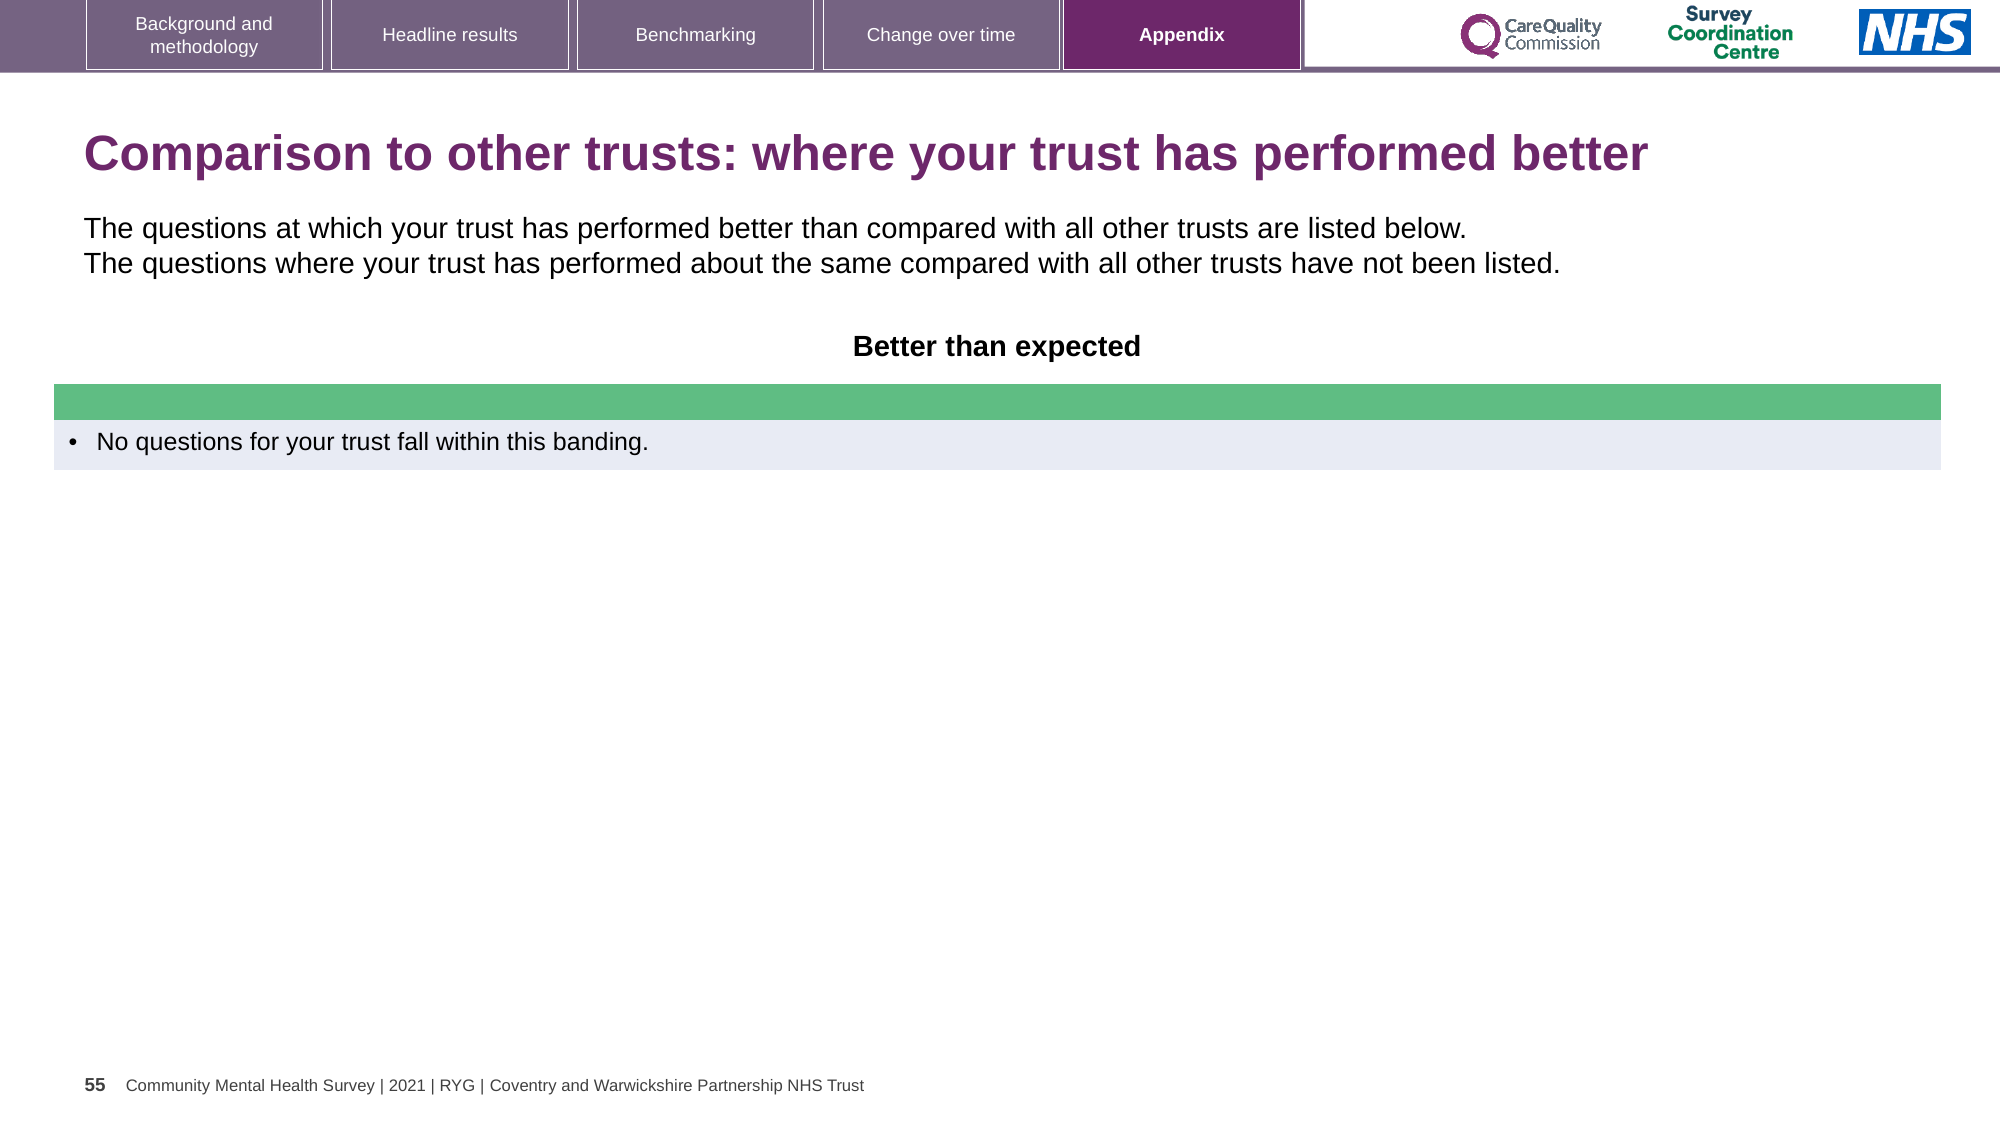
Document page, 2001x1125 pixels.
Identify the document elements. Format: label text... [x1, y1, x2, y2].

picture [1460, 13, 1602, 59]
title Comparison to other trusts: where your trust has performed better [68, 100, 1942, 209]
table_header Better than expected [54, 310, 1941, 384]
picture [1859, 9, 1971, 55]
text_box The questions at which your trust has performed better than compared with all other trusts are listed below. The questions where your trust has performed about the same compared with all other trusts have not been listed. [68, 202, 1896, 287]
picture [1666, 3, 1794, 61]
table_cell No questions for your trust fall within this banding. [54, 420, 1941, 470]
text_box 55 [84, 1065, 122, 1125]
table_cell [54, 384, 1941, 420]
